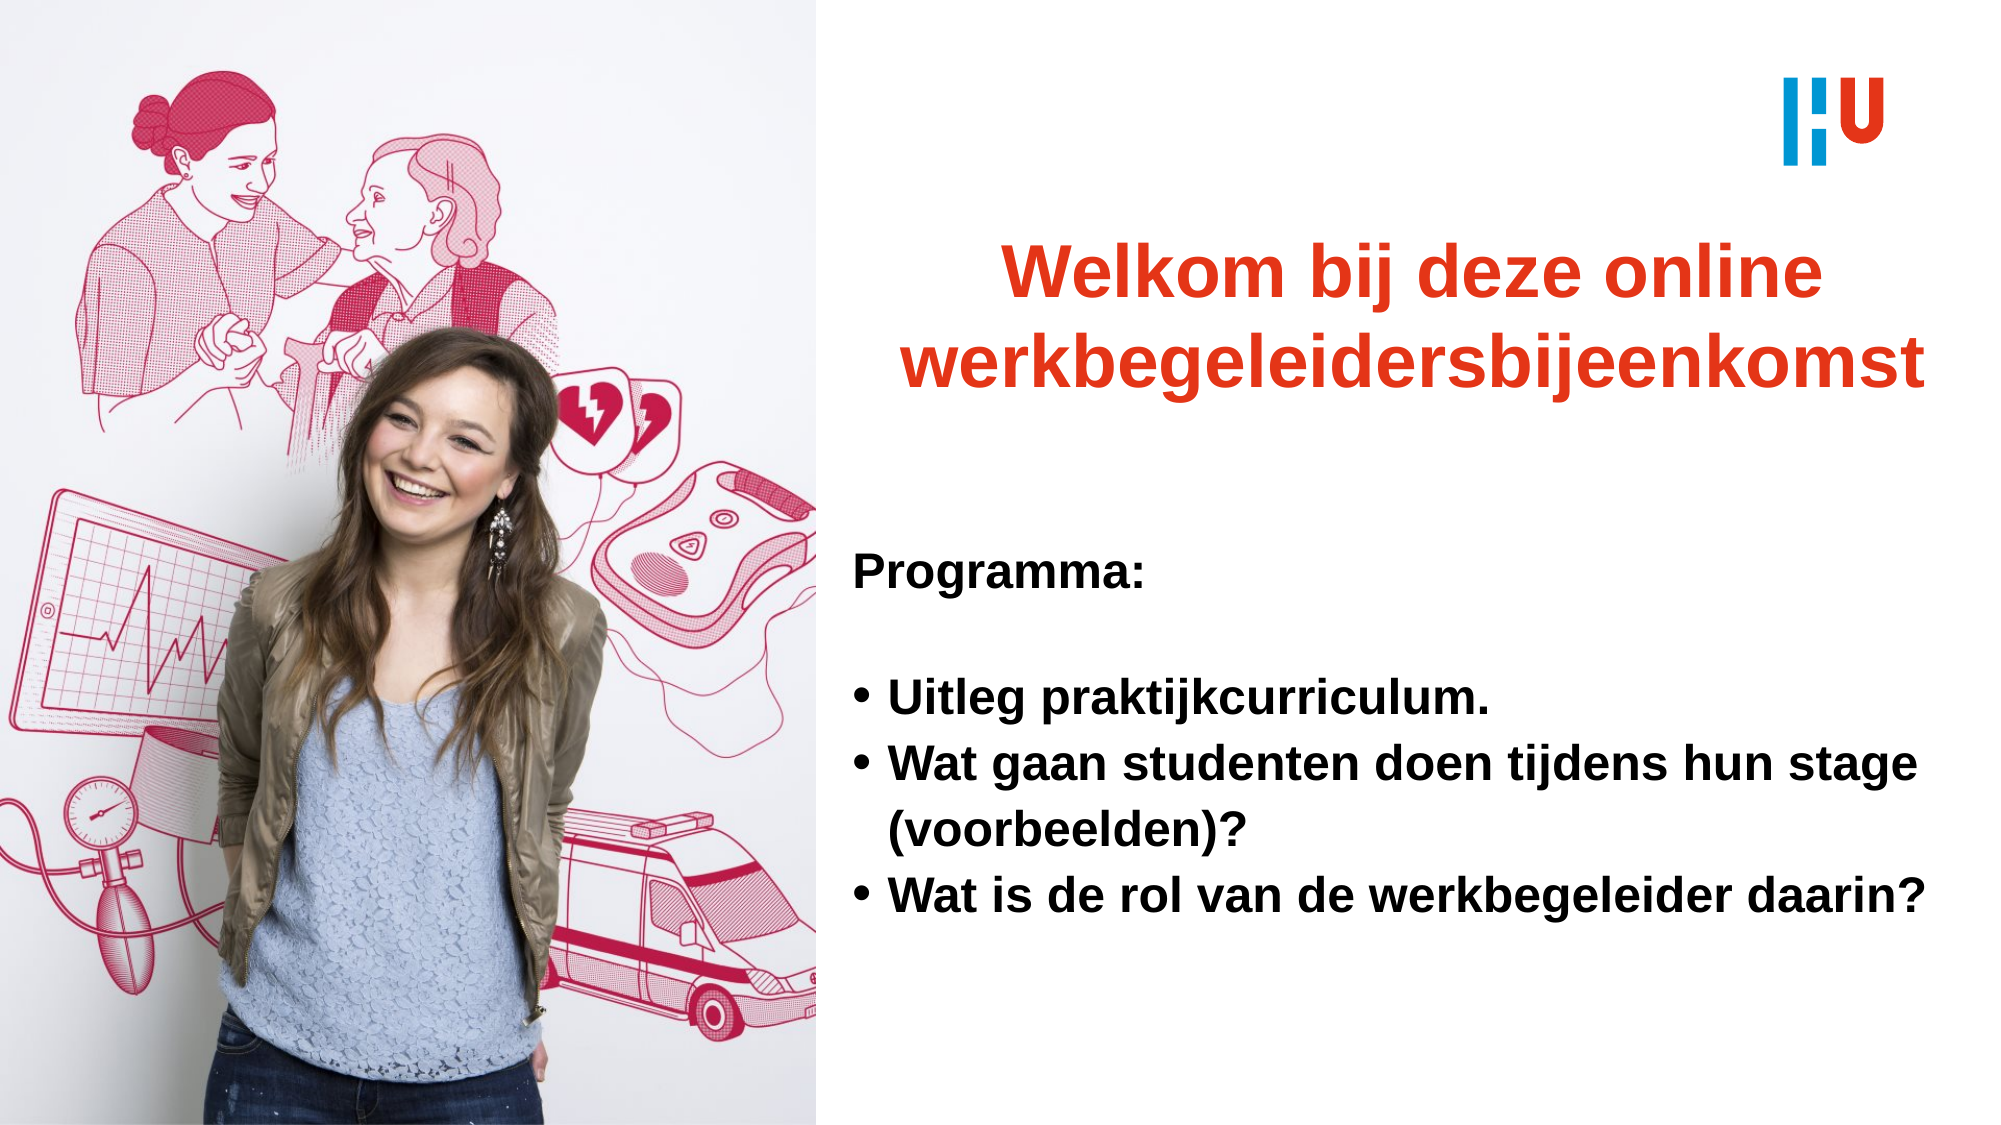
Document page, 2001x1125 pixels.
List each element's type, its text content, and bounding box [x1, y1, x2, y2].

title Welkom bij deze online werkbegeleidersbijeenkomst [850, 222, 1977, 511]
picture [0, 0, 816, 1125]
list Programma: Uitleg praktijkcurriculum. Wat gaan studenten doen tijdens hun stage (voorbeelden)? Wat is de rol van de werkbegeleider daarin? [852, 532, 1988, 991]
